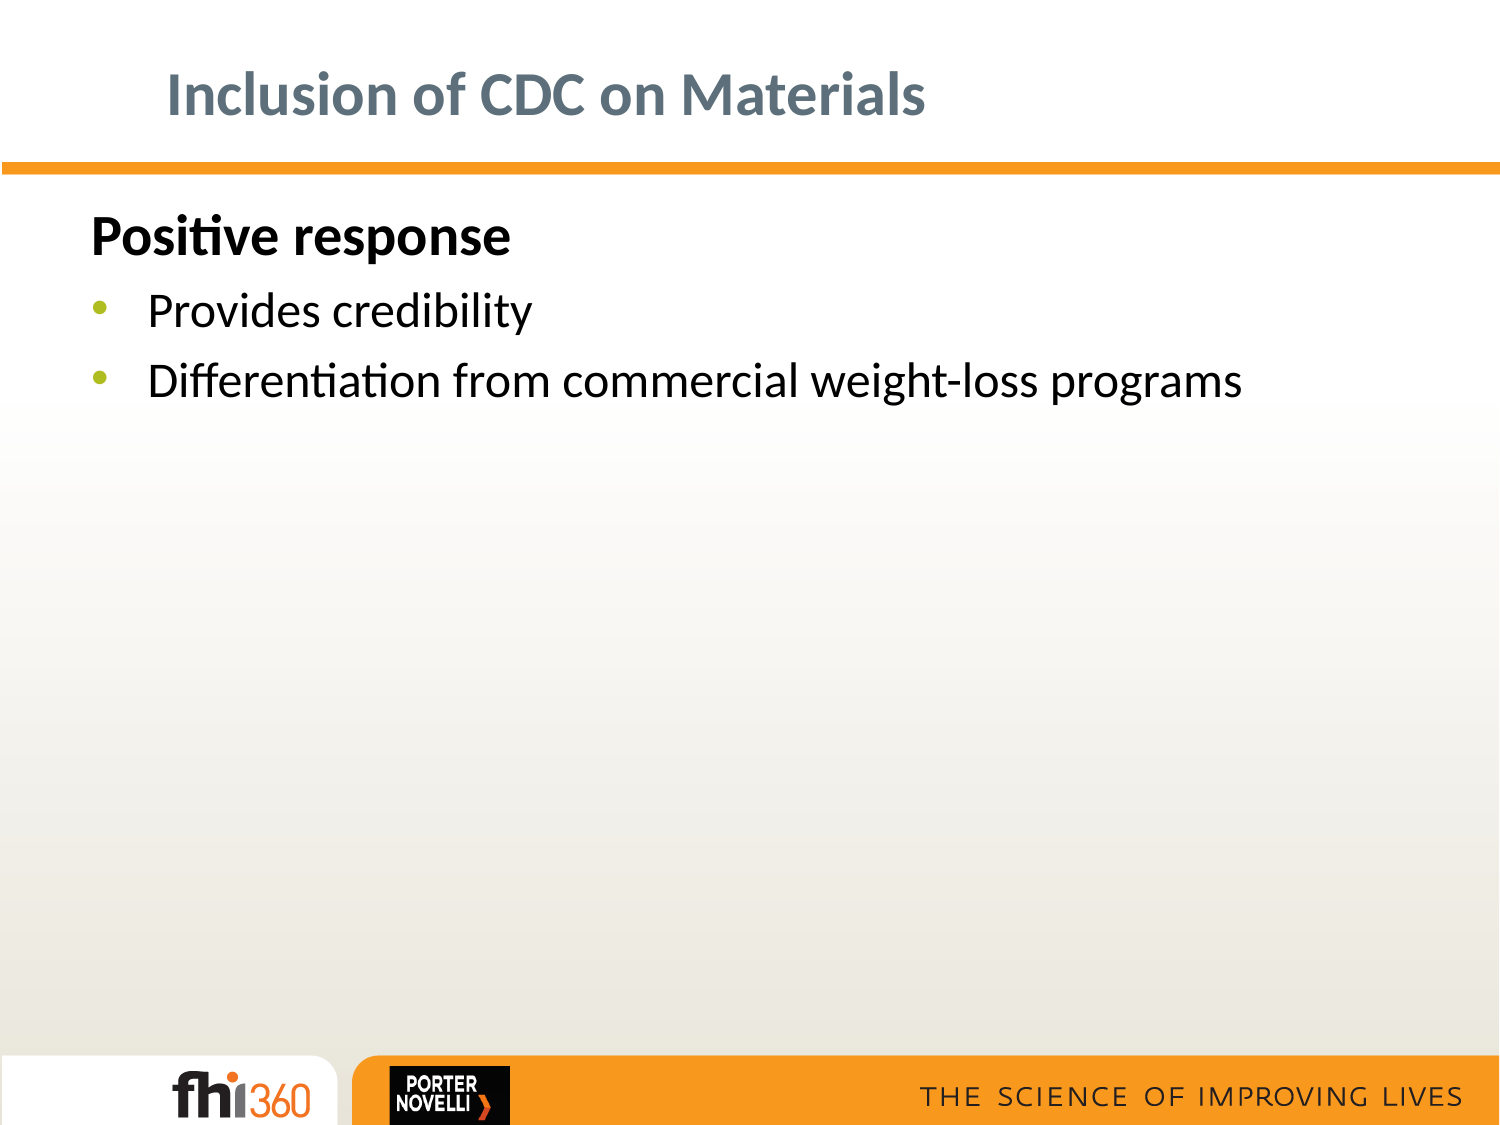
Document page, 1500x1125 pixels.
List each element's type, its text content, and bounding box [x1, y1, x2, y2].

title Inclusion of CDC on Materials [1, 8, 1442, 172]
picture [0, 162, 1500, 1125]
list Positive response Provides credibility Differentiation from commercial weight-loss programs [76, 189, 1500, 1044]
